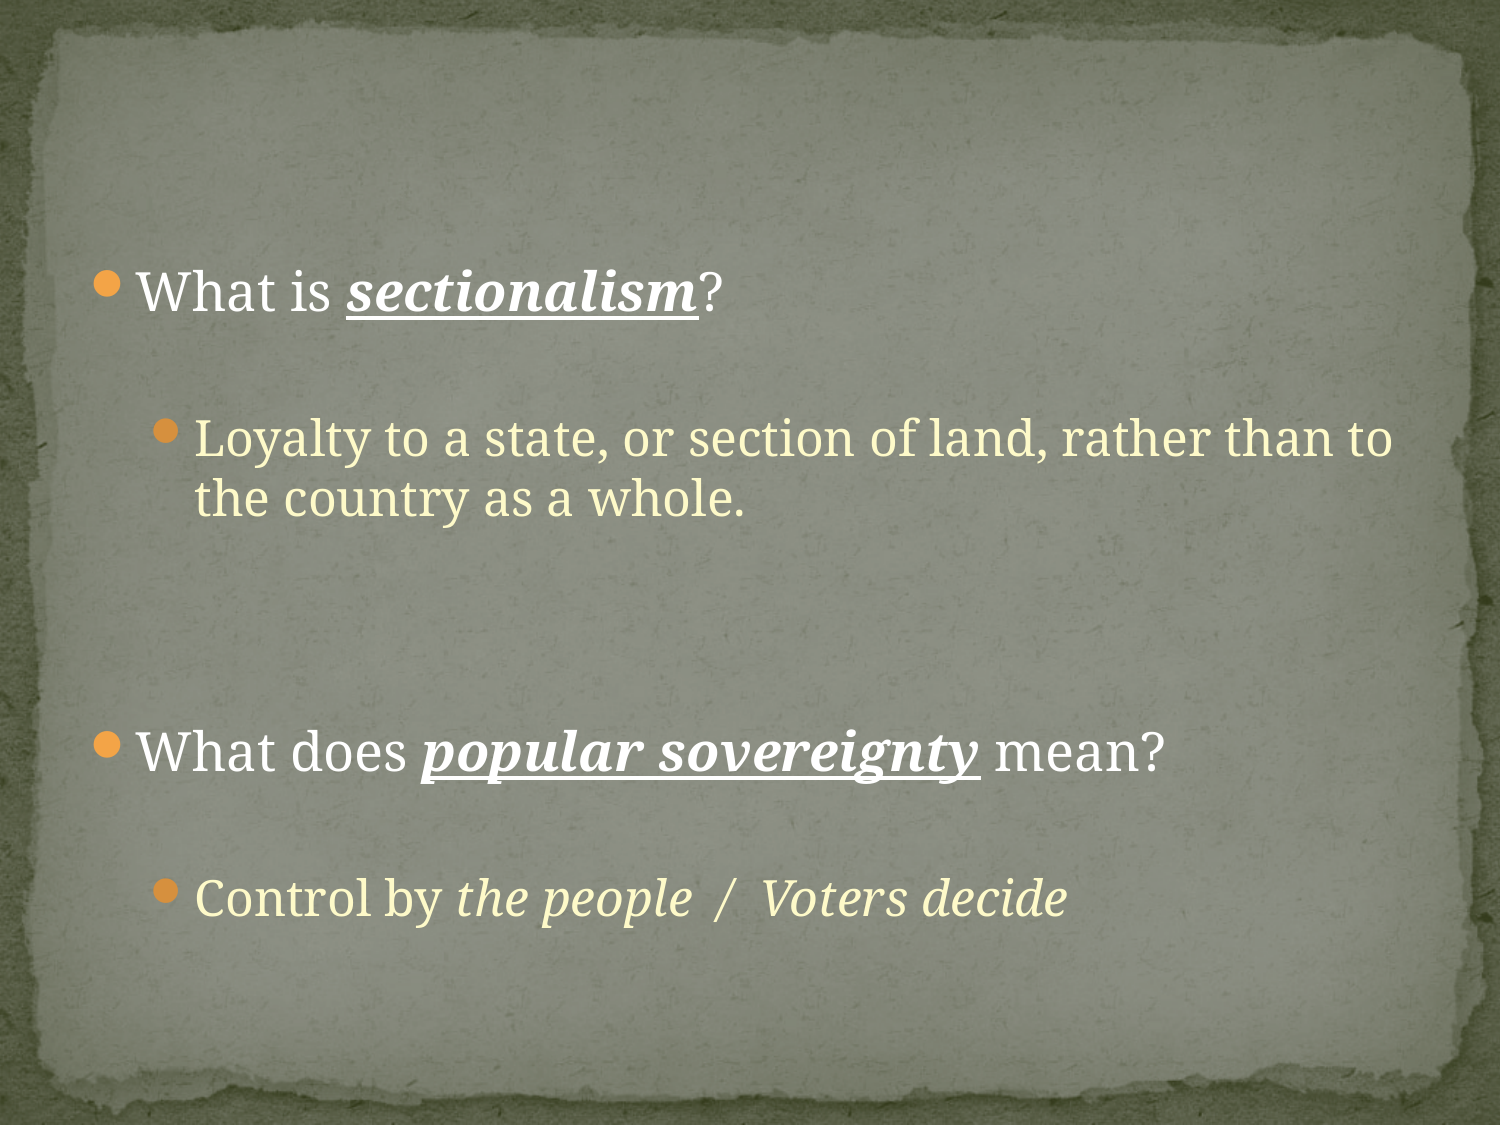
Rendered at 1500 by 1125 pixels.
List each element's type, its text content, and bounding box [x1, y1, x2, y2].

list What is sectionalism? Loyalty to a state, or section of land, rather than to the country as a whole. What does popular sovereignty mean? Control by the people / Voters decide [75, 249, 1425, 1000]
